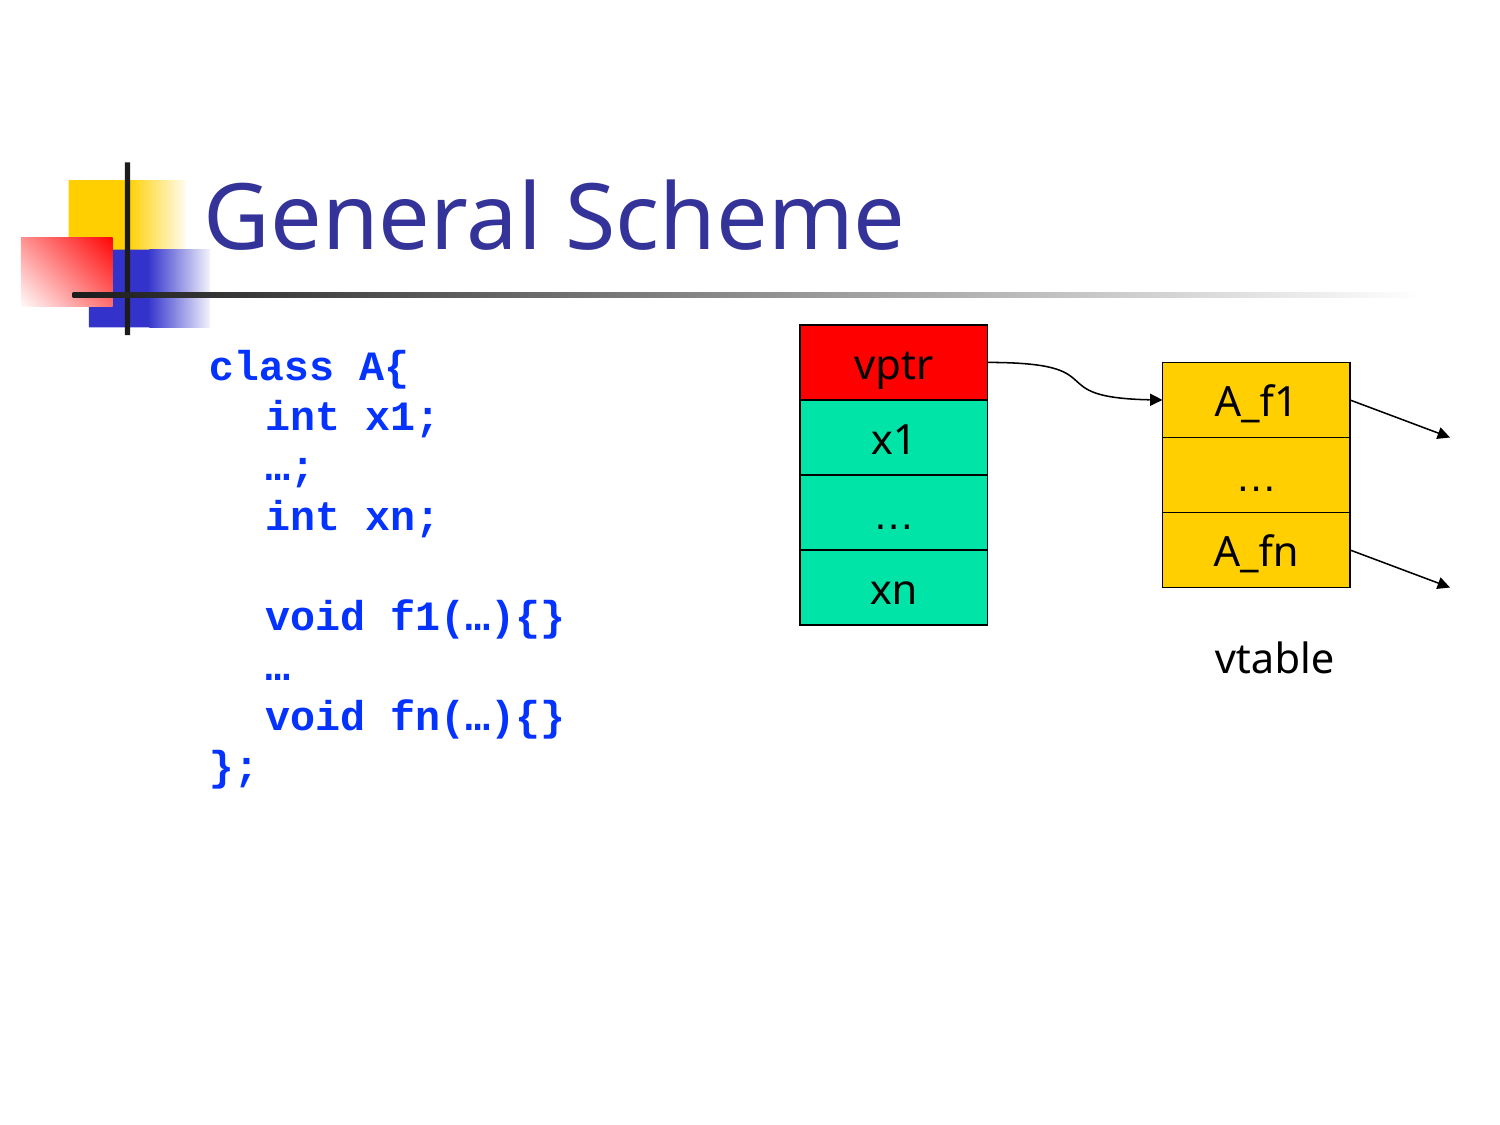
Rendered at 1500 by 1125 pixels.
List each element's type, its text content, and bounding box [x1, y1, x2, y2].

text_box vptr [800, 324, 988, 399]
title General Scheme [188, 35, 1468, 275]
text_box [1349, 549, 1450, 589]
text_box x1 [800, 399, 988, 474]
text_box [1349, 399, 1450, 439]
text_box A_f1 [1162, 362, 1350, 437]
text_box … [800, 474, 988, 549]
text_box … [1162, 437, 1350, 512]
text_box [987, 362, 1163, 400]
text_box A_fn [1162, 512, 1350, 588]
text_box vtable [1199, 624, 1425, 690]
text_box xn [800, 549, 988, 625]
list class A{ int x1; …; int xn; void f1(…){} … void fn(…){} }; [193, 331, 1469, 1006]
